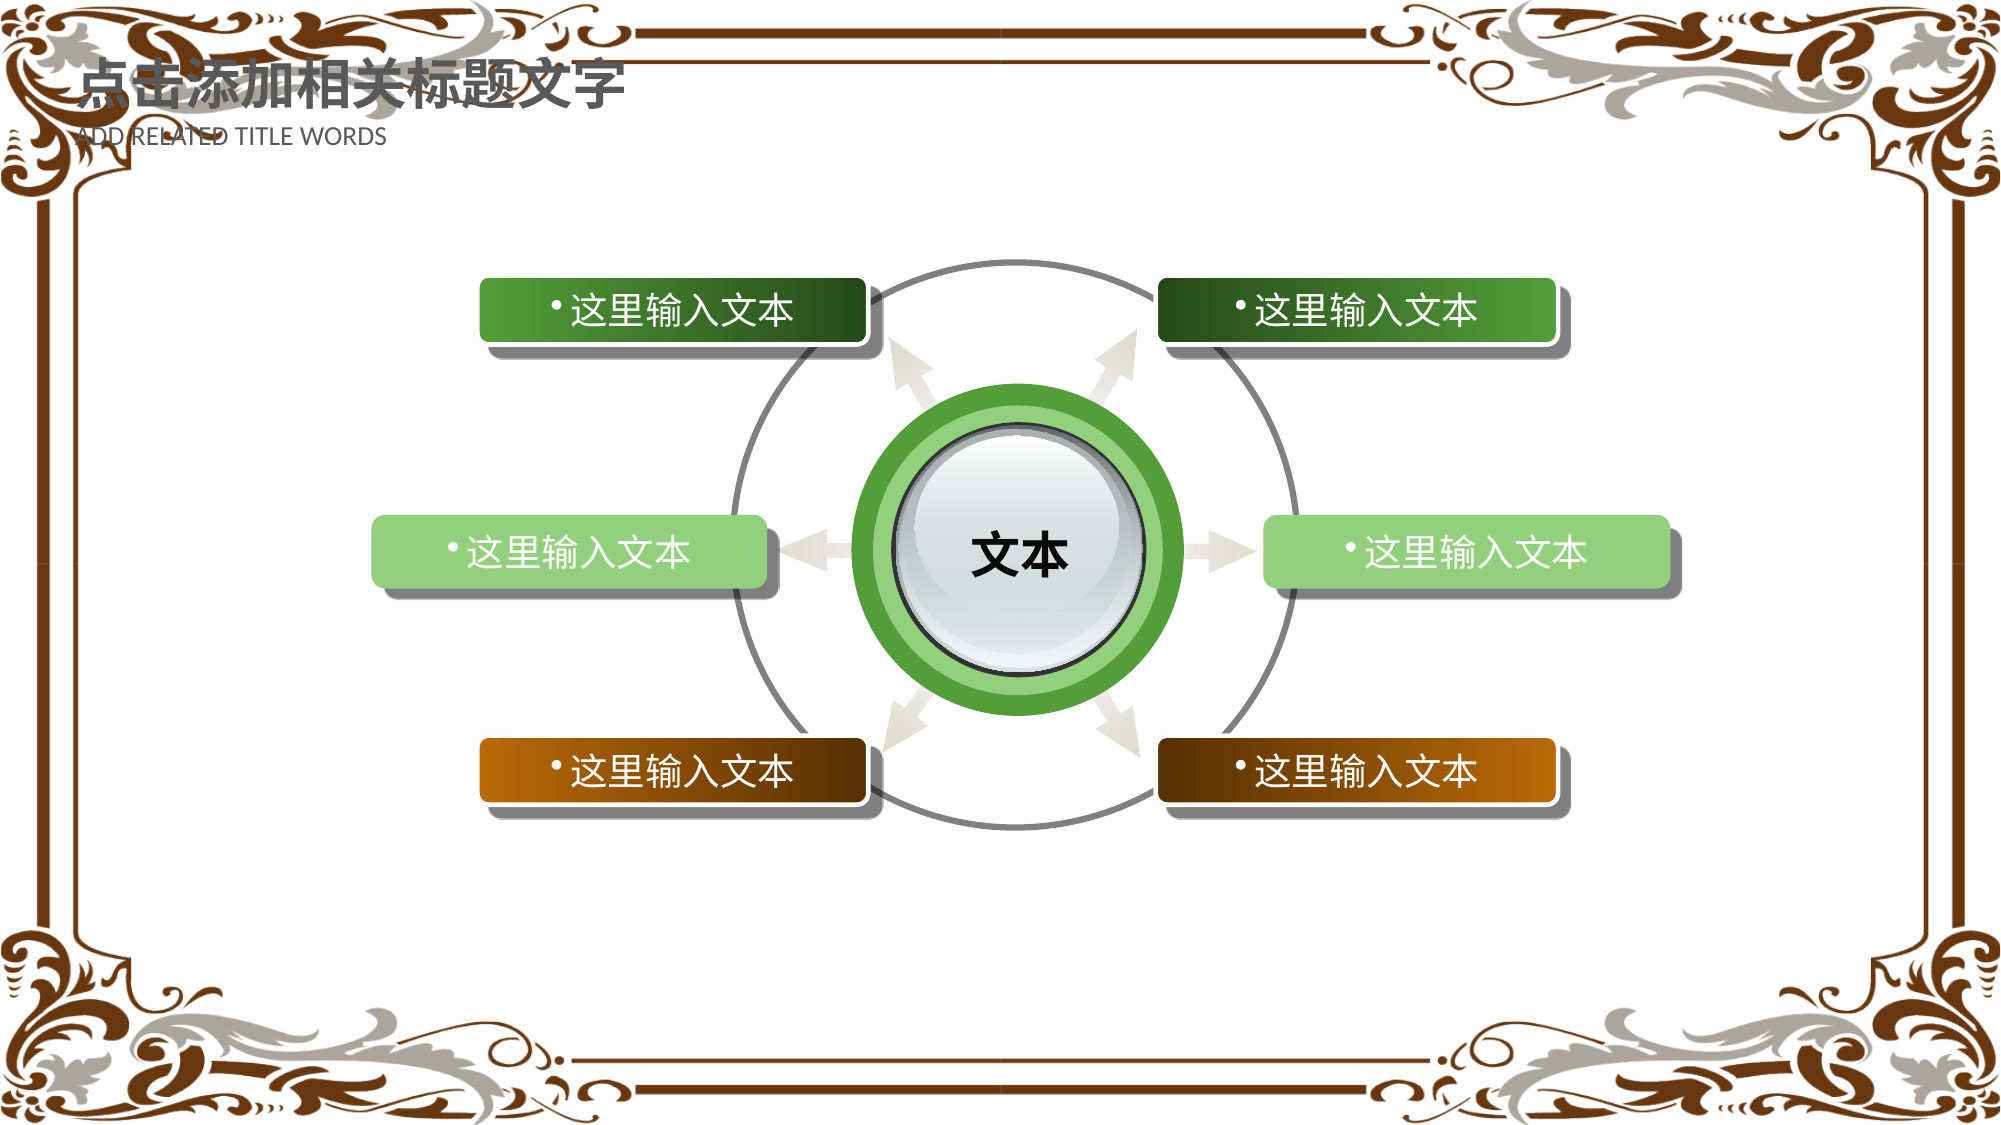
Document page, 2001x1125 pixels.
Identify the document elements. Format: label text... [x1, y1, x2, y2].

text_box 这里输入文本 [1298, 275, 1559, 345]
text_box 这里输入文本 [1298, 517, 1669, 587]
text_box 这里输入文本 [477, 735, 732, 805]
text_box 点击添加相关标题文字 [60, 41, 644, 123]
text_box ADD RELATED TITLE WORDS [59, 110, 403, 159]
text_box 这里输入文本 [373, 517, 732, 587]
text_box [732, 262, 1298, 828]
picture [3, 1, 1999, 1125]
text_box 这里输入文本 [477, 275, 732, 345]
text_box 这里输入文本 [1298, 735, 1559, 805]
